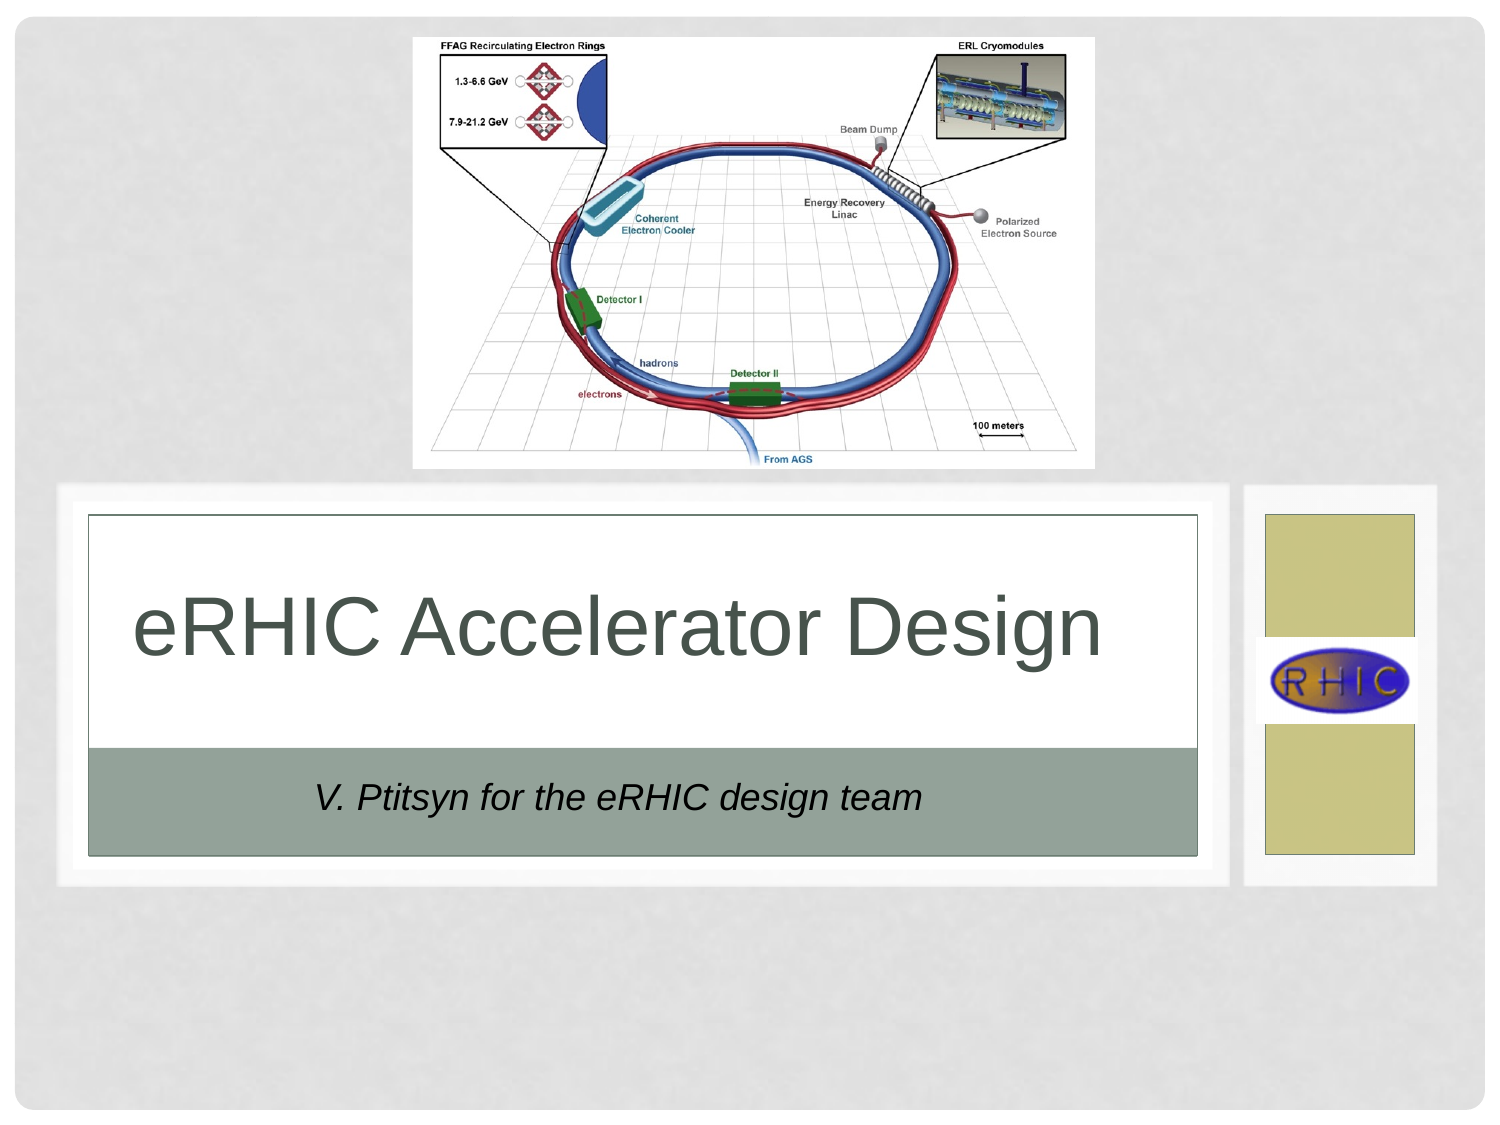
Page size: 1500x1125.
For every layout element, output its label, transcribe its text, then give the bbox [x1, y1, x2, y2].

title eRHIC Accelerator Design V. Ptitsyn for the eRHIC design team [93, 506, 1144, 826]
picture [412, 37, 1096, 469]
picture [1255, 637, 1418, 724]
text_box [607, 632, 638, 709]
